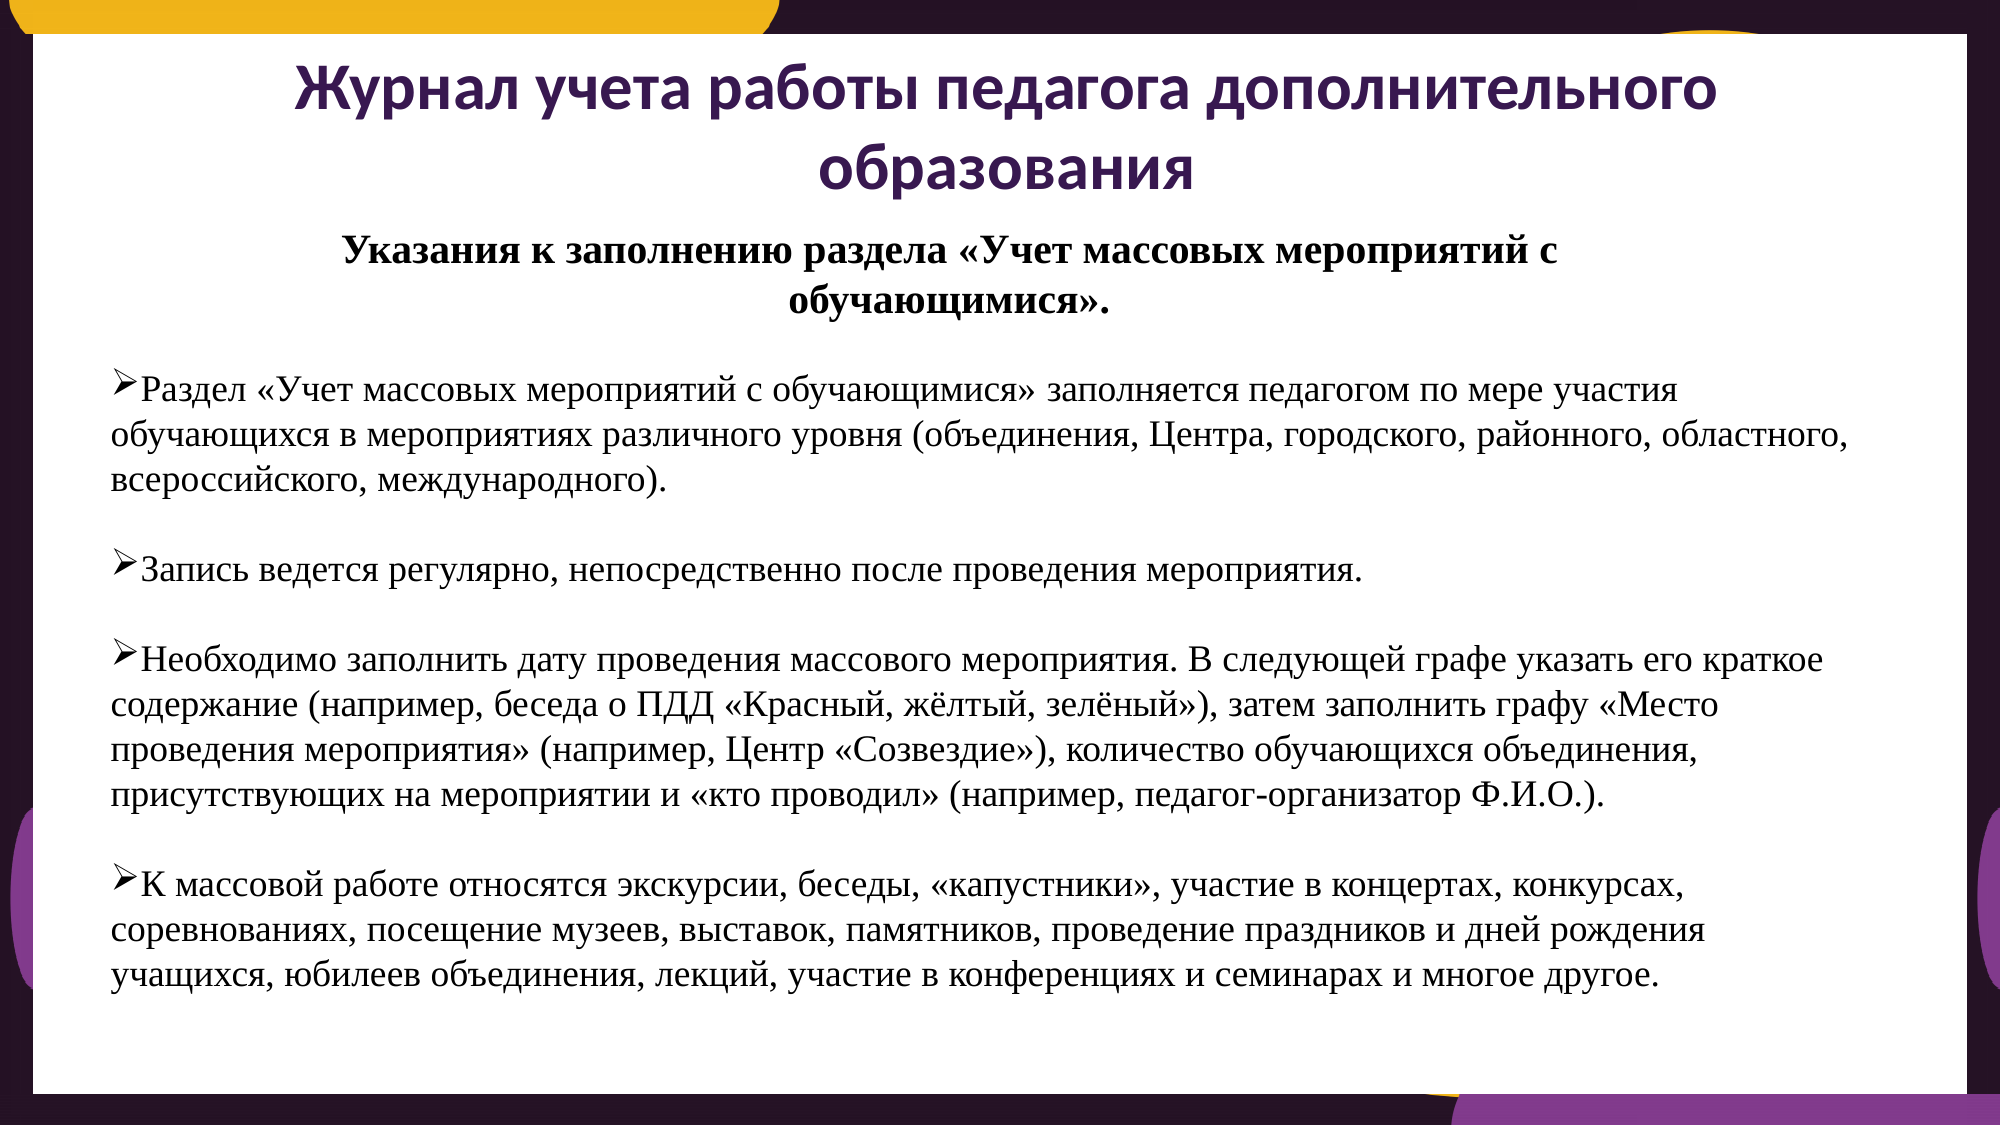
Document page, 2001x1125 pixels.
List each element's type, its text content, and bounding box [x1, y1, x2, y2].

picture [0, 0, 2000, 1125]
text_box Раздел «Учет массовых мероприятий с обучающимися» заполняется педагогом по мере участия обучающихся в мероприятиях различного уровня (объединения, Центра, городского, районного, областного, всероссийского, международного). Запись ведется регулярно, непосредственно после проведения мероприятия. Необходимо заполнить дату проведения массового мероприятия. В следующей графе указать его краткое содержание (например, беседа о ПДД «Красный, жёлтый, зелёный»), затем заполнить графу «Место проведения мероприятия» (например, Центр «Созвездие»), количество обучающихся объединения, присутствующих на мероприятии и «кто проводил» (например, педагог-организатор Ф.И.О.). К массовой работе относятся экскурсии, беседы, «капустники», участие в концертах, конкурсах, соревнованиях, посещение музеев, выставок, памятников, проведение праздников и дней рождения учащихся, юбилеев объединения, лекций, участие в конференциях и семинарах и многое другое. [95, 356, 1892, 1001]
text_box Указания к заполнению раздела «Учет массовых мероприятий с обучающимися». [240, 214, 1659, 330]
text_box Журнал учета работы педагога дополнительного образования [123, 35, 1892, 137]
